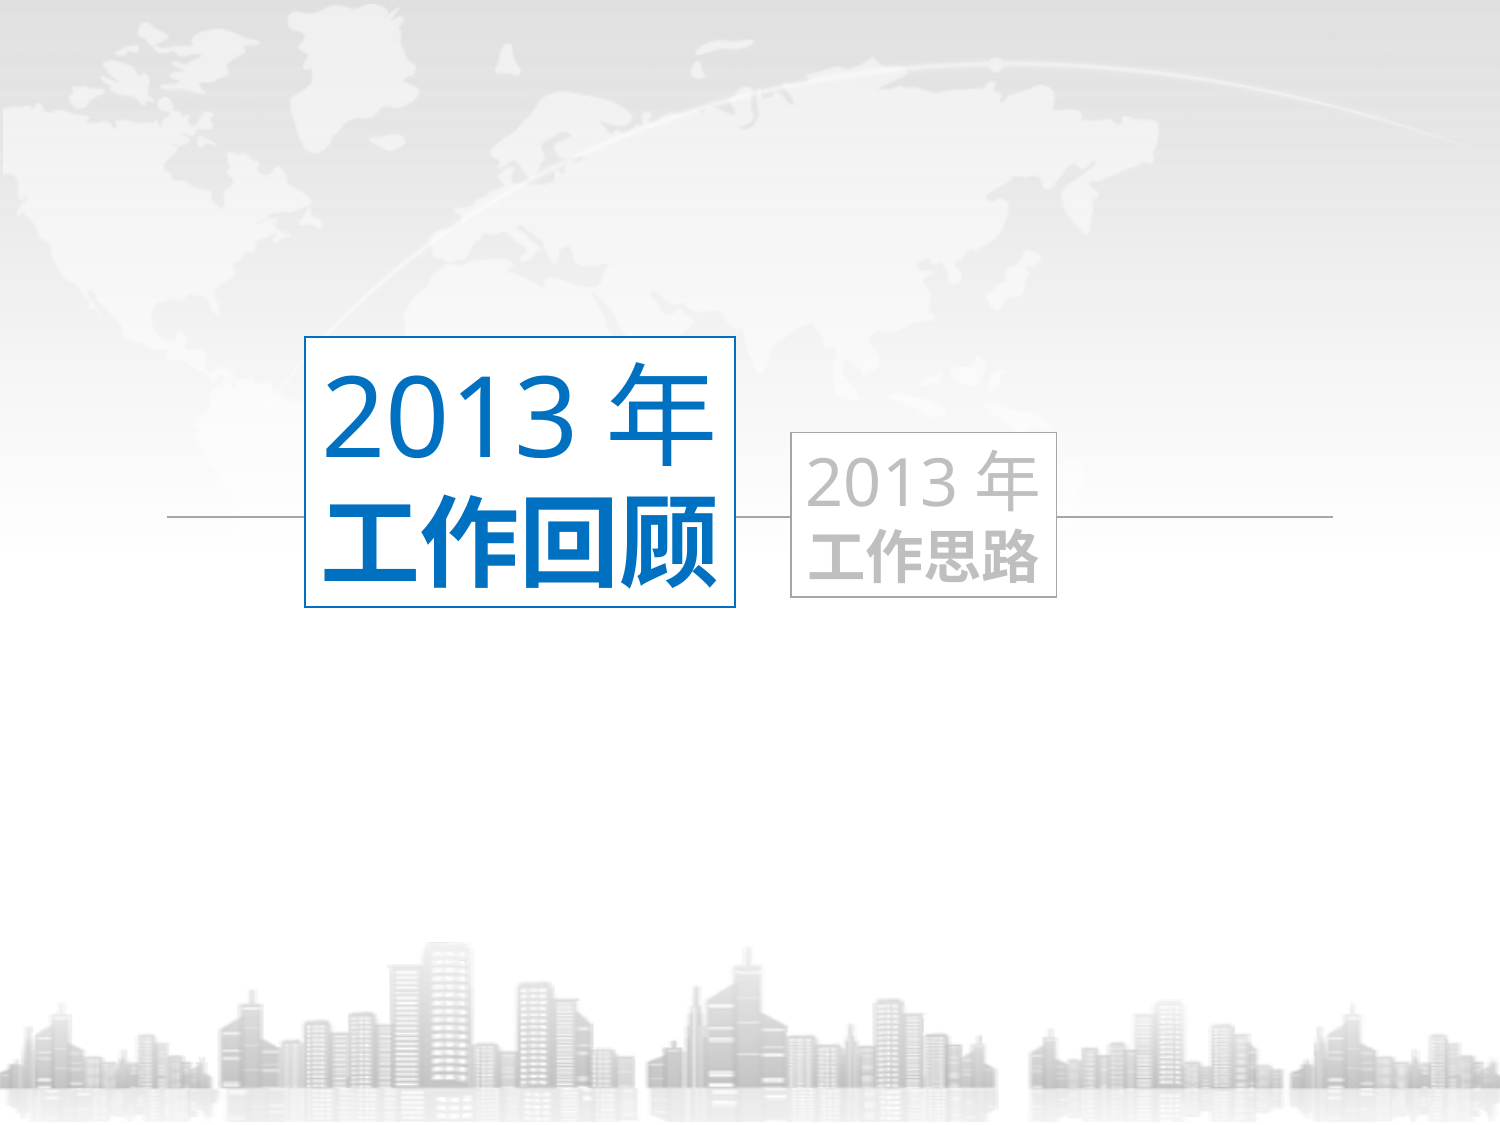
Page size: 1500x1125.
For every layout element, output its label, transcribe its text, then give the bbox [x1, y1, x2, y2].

text_box 2013年 工作思路 [790, 526, 1057, 598]
text_box 2013年 工作回顾 [305, 337, 735, 516]
text_box 2013年 工作回顾 [305, 526, 735, 607]
picture [0, 0, 1500, 1125]
